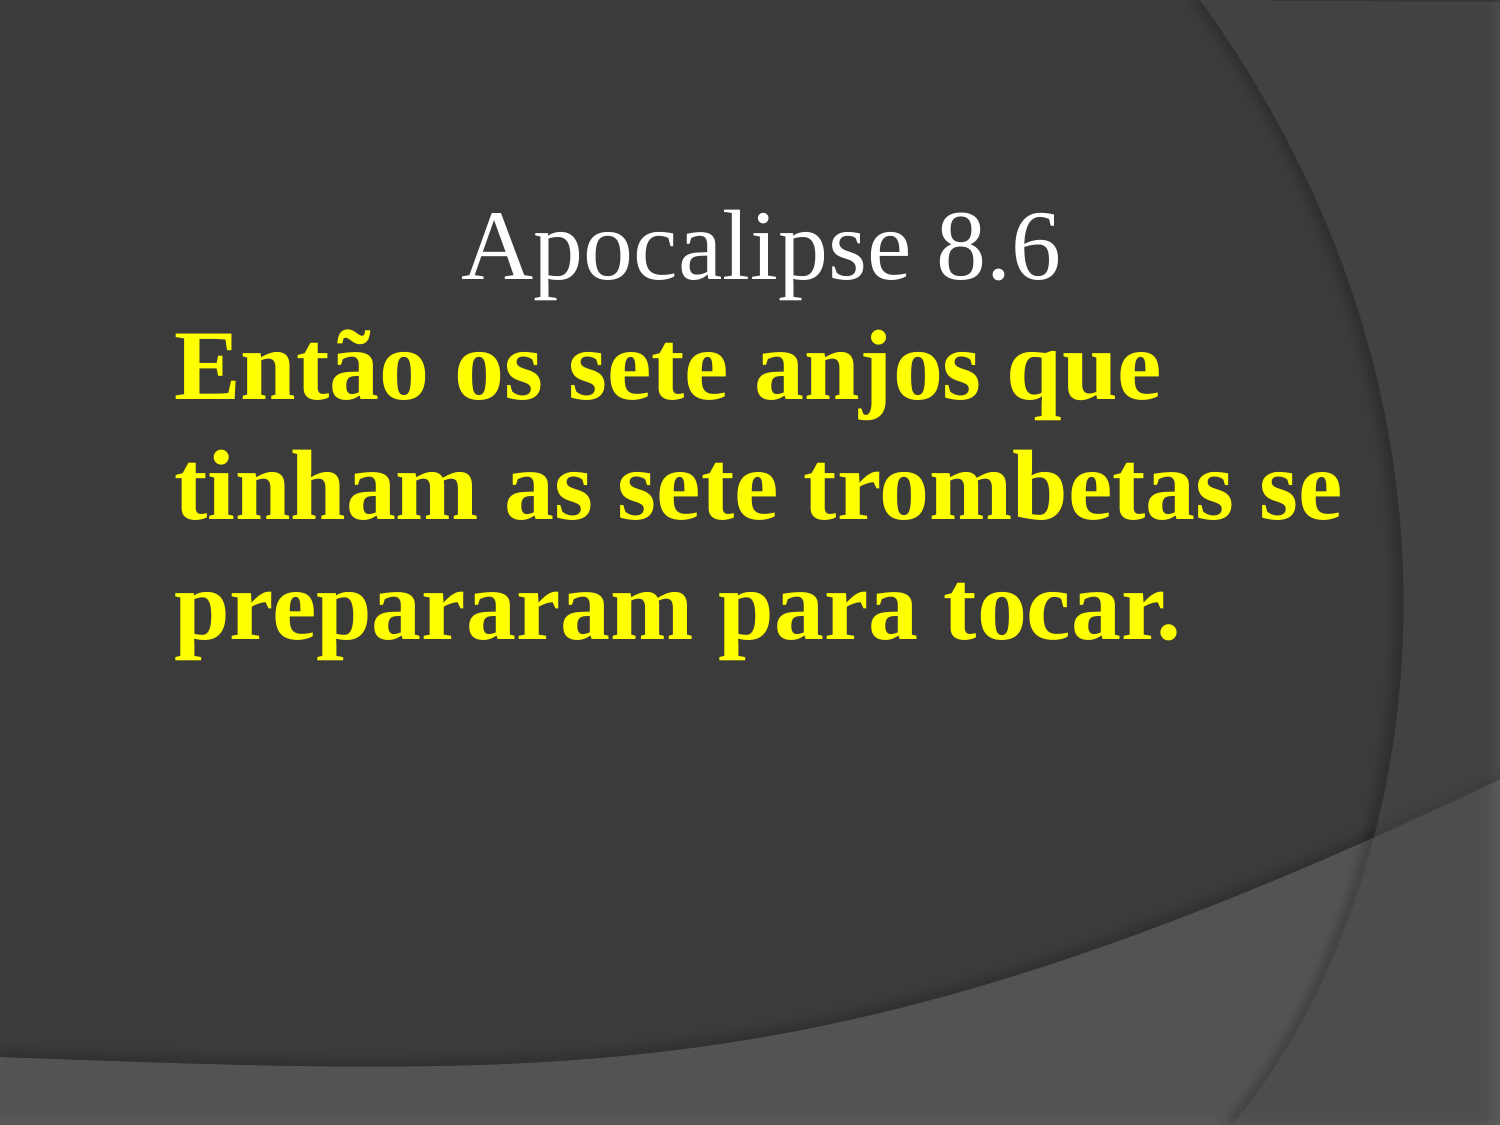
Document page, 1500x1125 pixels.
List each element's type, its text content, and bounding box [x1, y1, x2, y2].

text_box Apocalipse 8.6 Então os sete anjos que tinham as sete trombetas se prepararam para tocar. [159, 172, 1365, 888]
